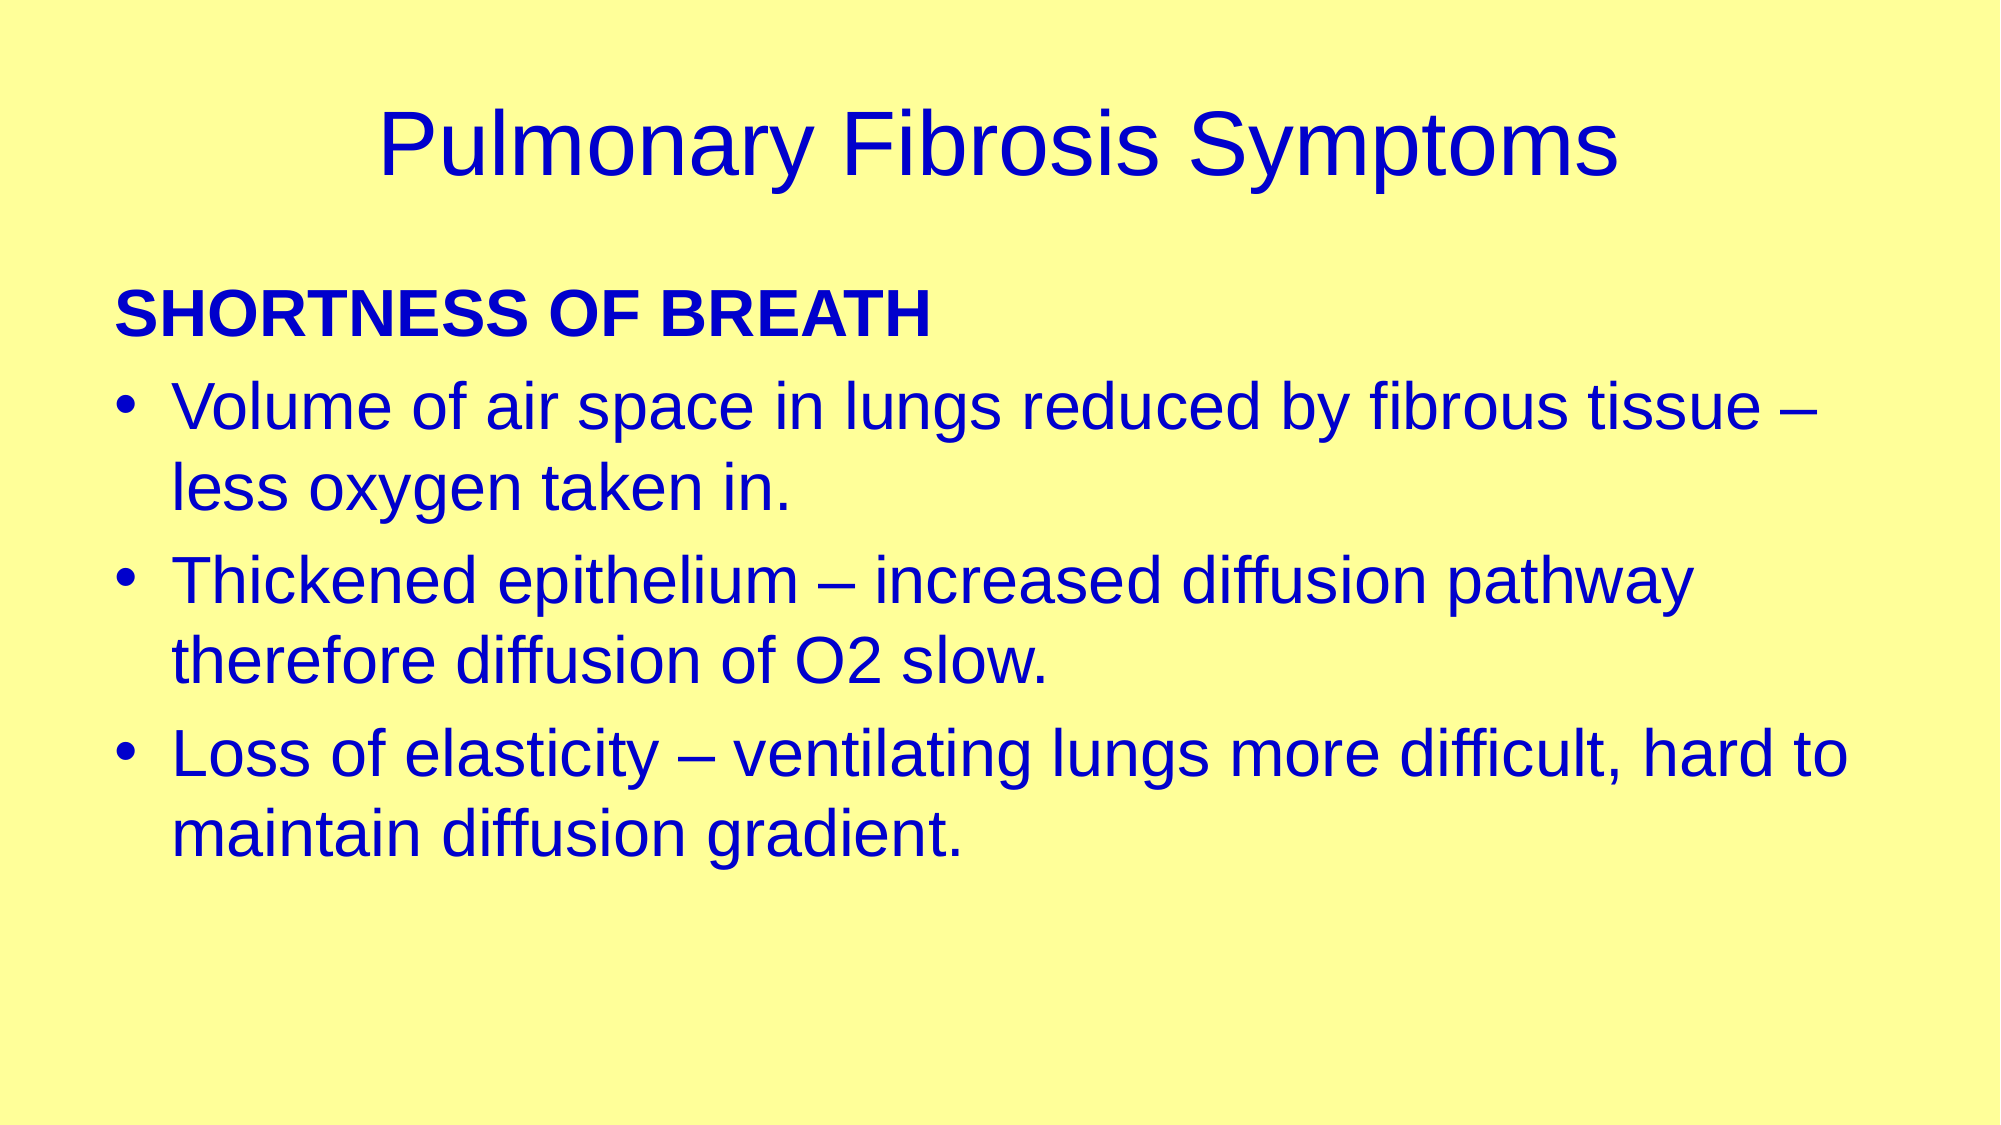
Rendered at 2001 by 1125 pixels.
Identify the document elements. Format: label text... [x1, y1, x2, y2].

list SHORTNESS OF BREATH Volume of air space in lungs reduced by fibrous tissue – less oxygen taken in. Thickened epithelium – increased diffusion pathway therefore diffusion of O2 slow. Loss of elasticity – ventilating lungs more difficult, hard to maintain diffusion gradient. [99, 262, 1900, 1005]
title Pulmonary Fibrosis Symptoms [99, 45, 1900, 233]
